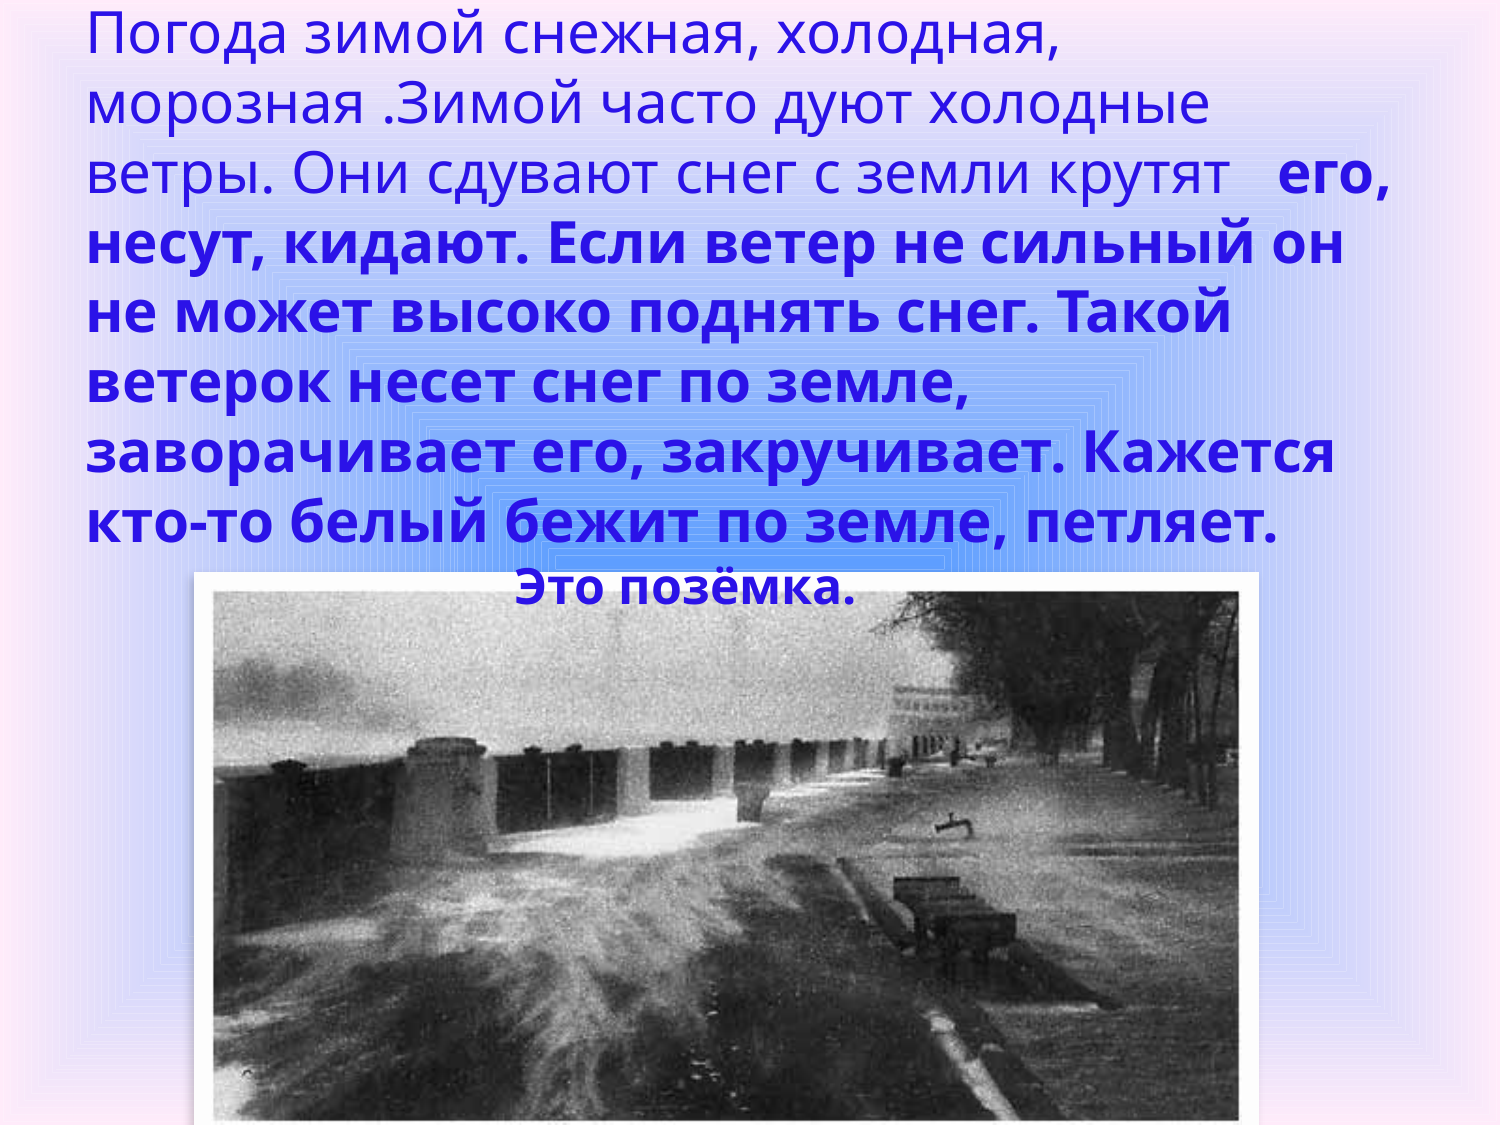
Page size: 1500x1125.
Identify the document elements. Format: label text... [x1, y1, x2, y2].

title Погода зимой снежная, холодная, морозная .Зимой часто дуют холодные ветры. Они сдувают снег с земли крутят его, несут, кидают. Если ветер не сильный он не может высоко поднять снег. Такой ветерок несет снег по земле, заворачивает его, закручивает. Кажется кто-то белый бежит по земле, петляет. Это позёмка. [70, 210, 1421, 399]
picture [210, 588, 1243, 1125]
